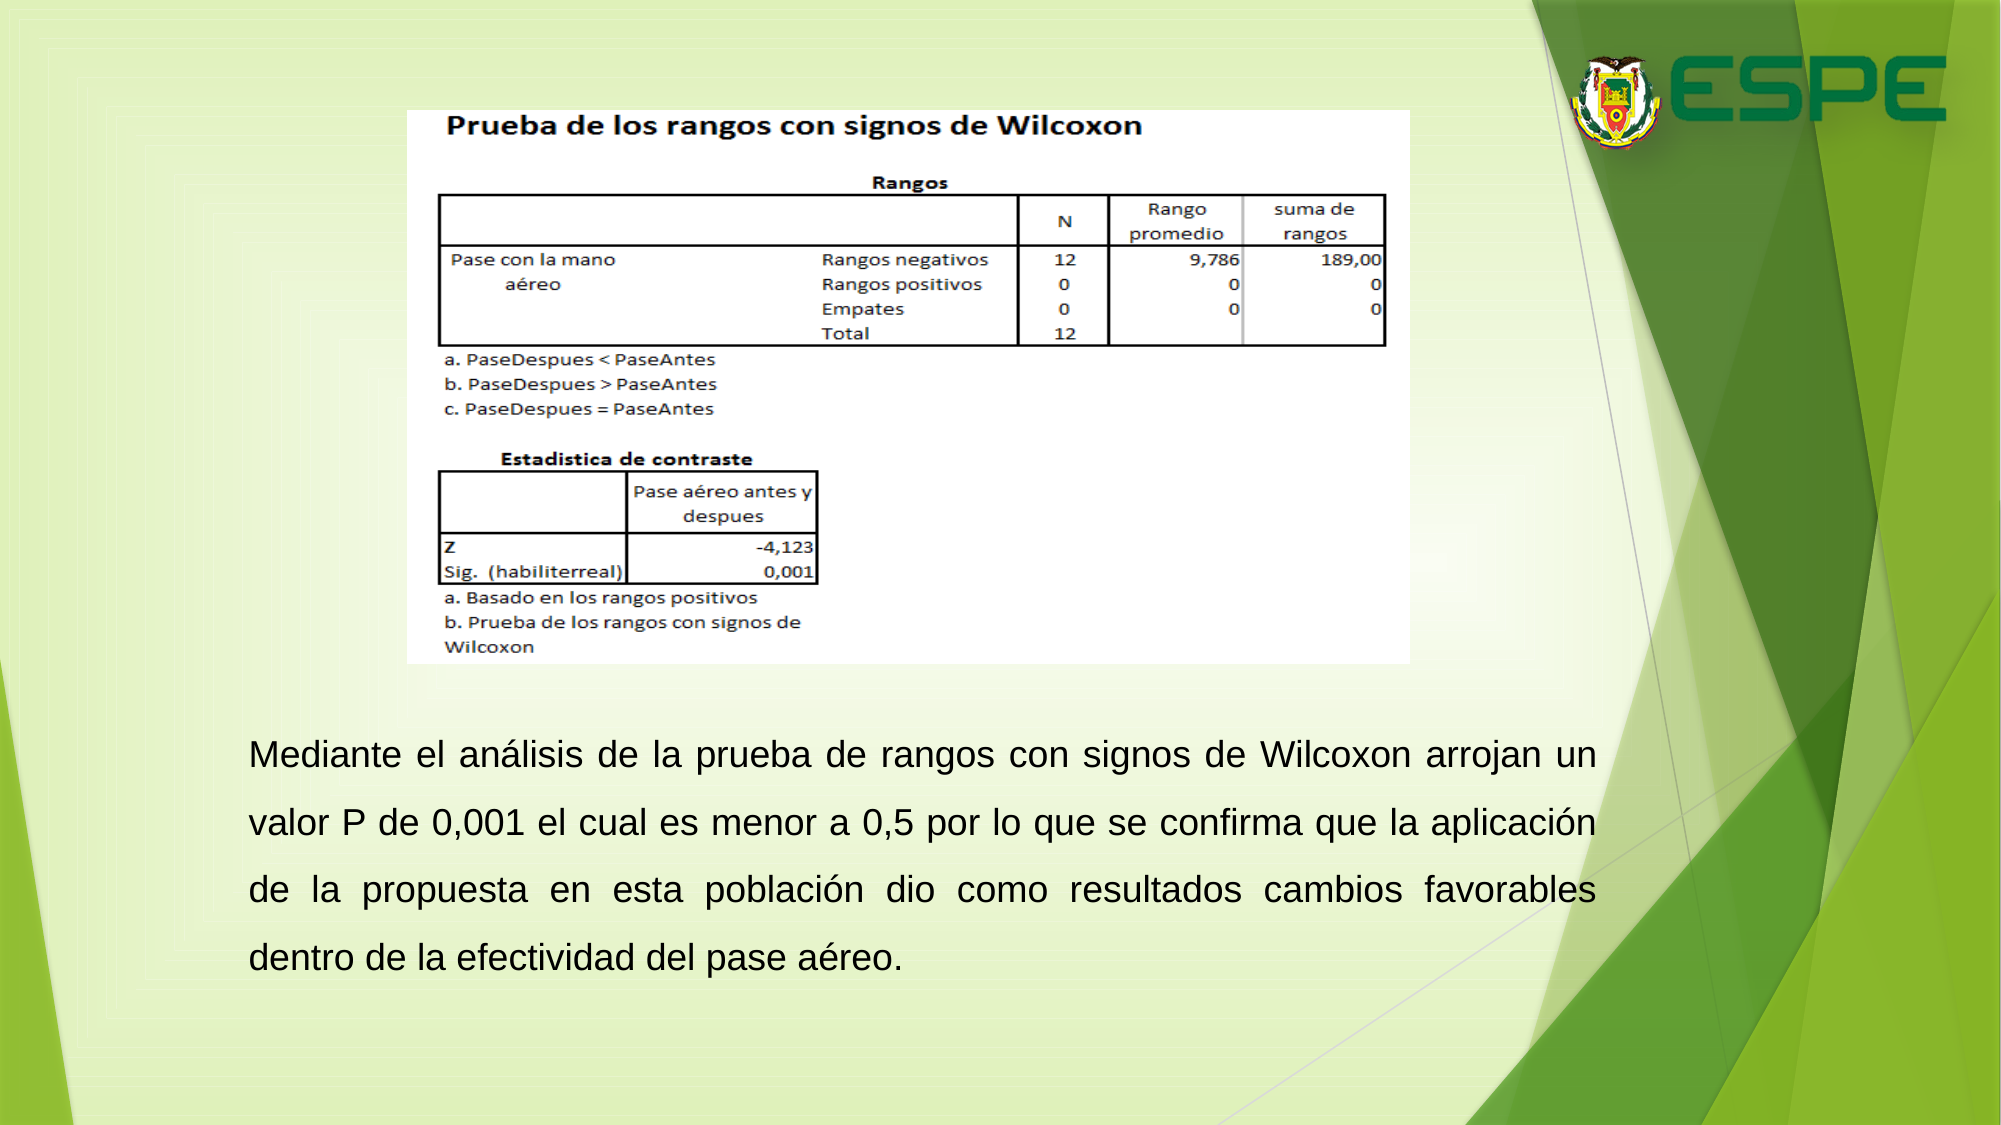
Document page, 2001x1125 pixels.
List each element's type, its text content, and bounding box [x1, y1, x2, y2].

picture [407, 110, 1410, 664]
text_box Mediante el análisis de la prueba de rangos con signos de Wilcoxon arrojan un valor P de 0,001 el cual es menor a 0,5 por lo que se confirma que la aplicación de la propuesta en esta población dio como resultados cambios favorables dentro de la efectividad del pase aéreo. [233, 700, 1612, 986]
picture [1556, 37, 1953, 177]
